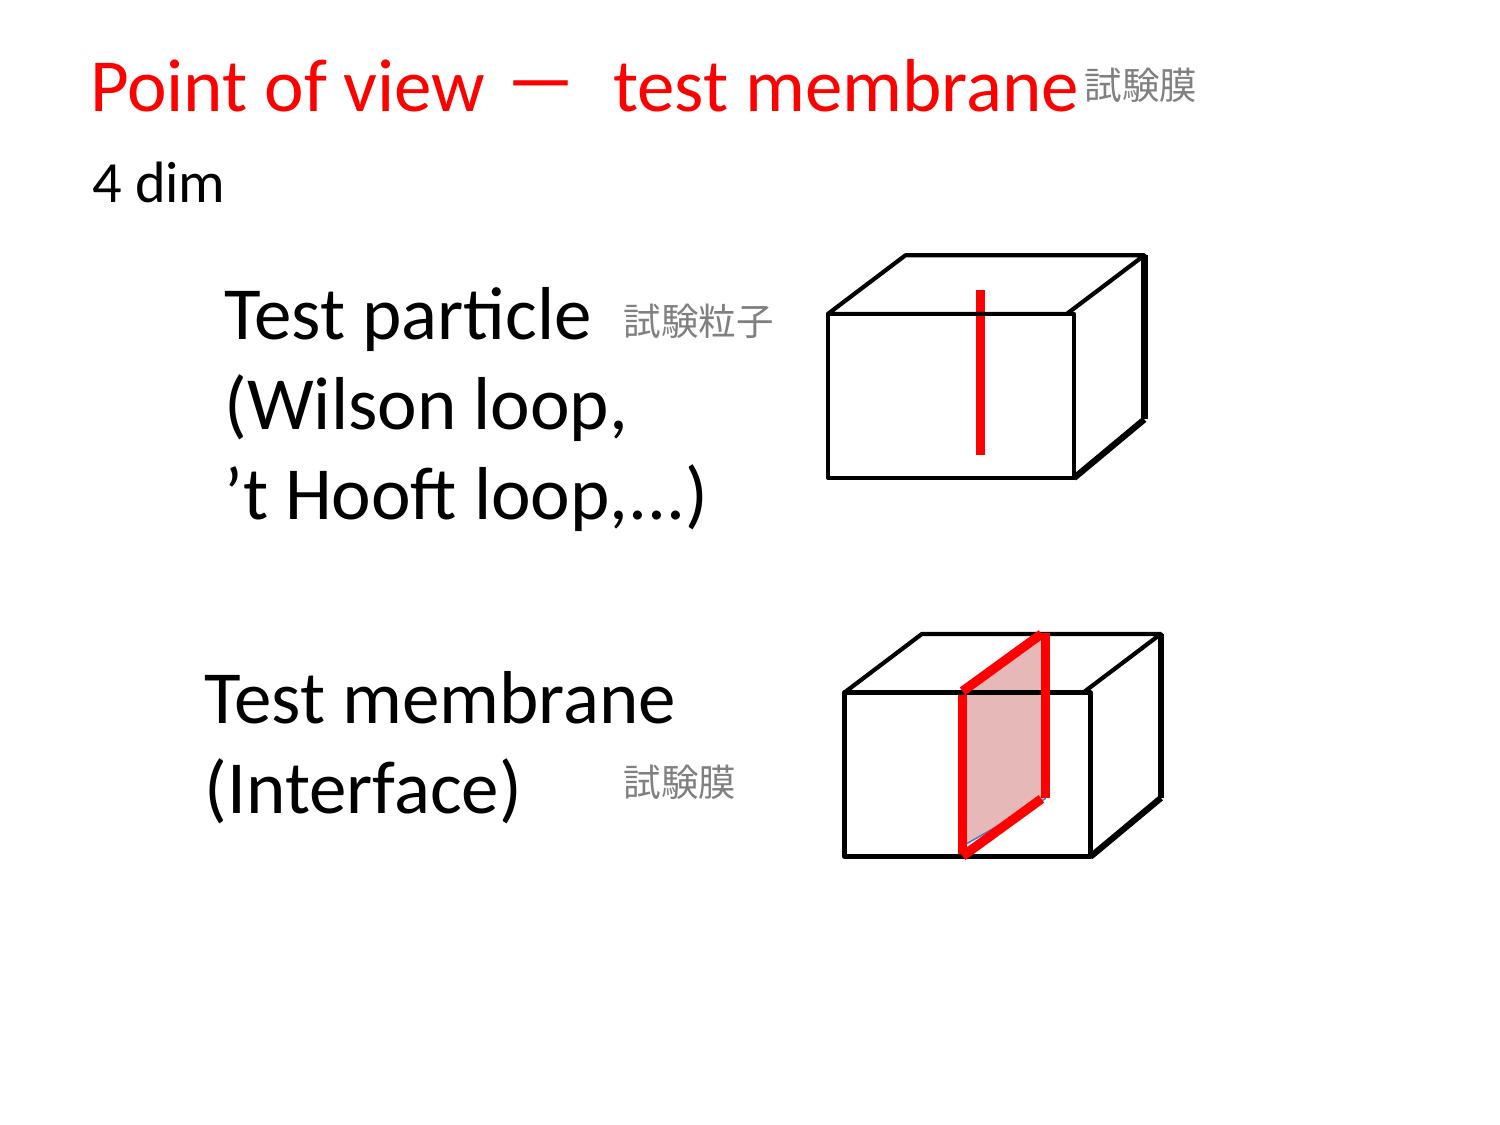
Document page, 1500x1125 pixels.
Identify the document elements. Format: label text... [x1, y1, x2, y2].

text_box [962, 798, 1042, 857]
text_box [826, 312, 1076, 480]
text_box 試験粒子 [609, 290, 789, 351]
text_box [842, 631, 1036, 695]
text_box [962, 633, 1042, 692]
text_box [825, 253, 1147, 316]
text_box [1050, 690, 1093, 714]
text_box Test membrane (Interface) [189, 641, 692, 837]
text_box 4 dim [77, 137, 241, 222]
text_box 試験膜 [609, 751, 752, 812]
text_box [842, 694, 1041, 859]
text_box [1040, 631, 1163, 695]
text_box Test particle (Wilson loop, ’t Hooft loop,...) [209, 257, 724, 543]
text_box 試験膜 [1069, 54, 1212, 115]
text_box [1042, 724, 1093, 859]
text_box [1073, 419, 1145, 479]
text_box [1090, 797, 1162, 857]
title Point of view－ test membrane [75, 45, 1388, 118]
